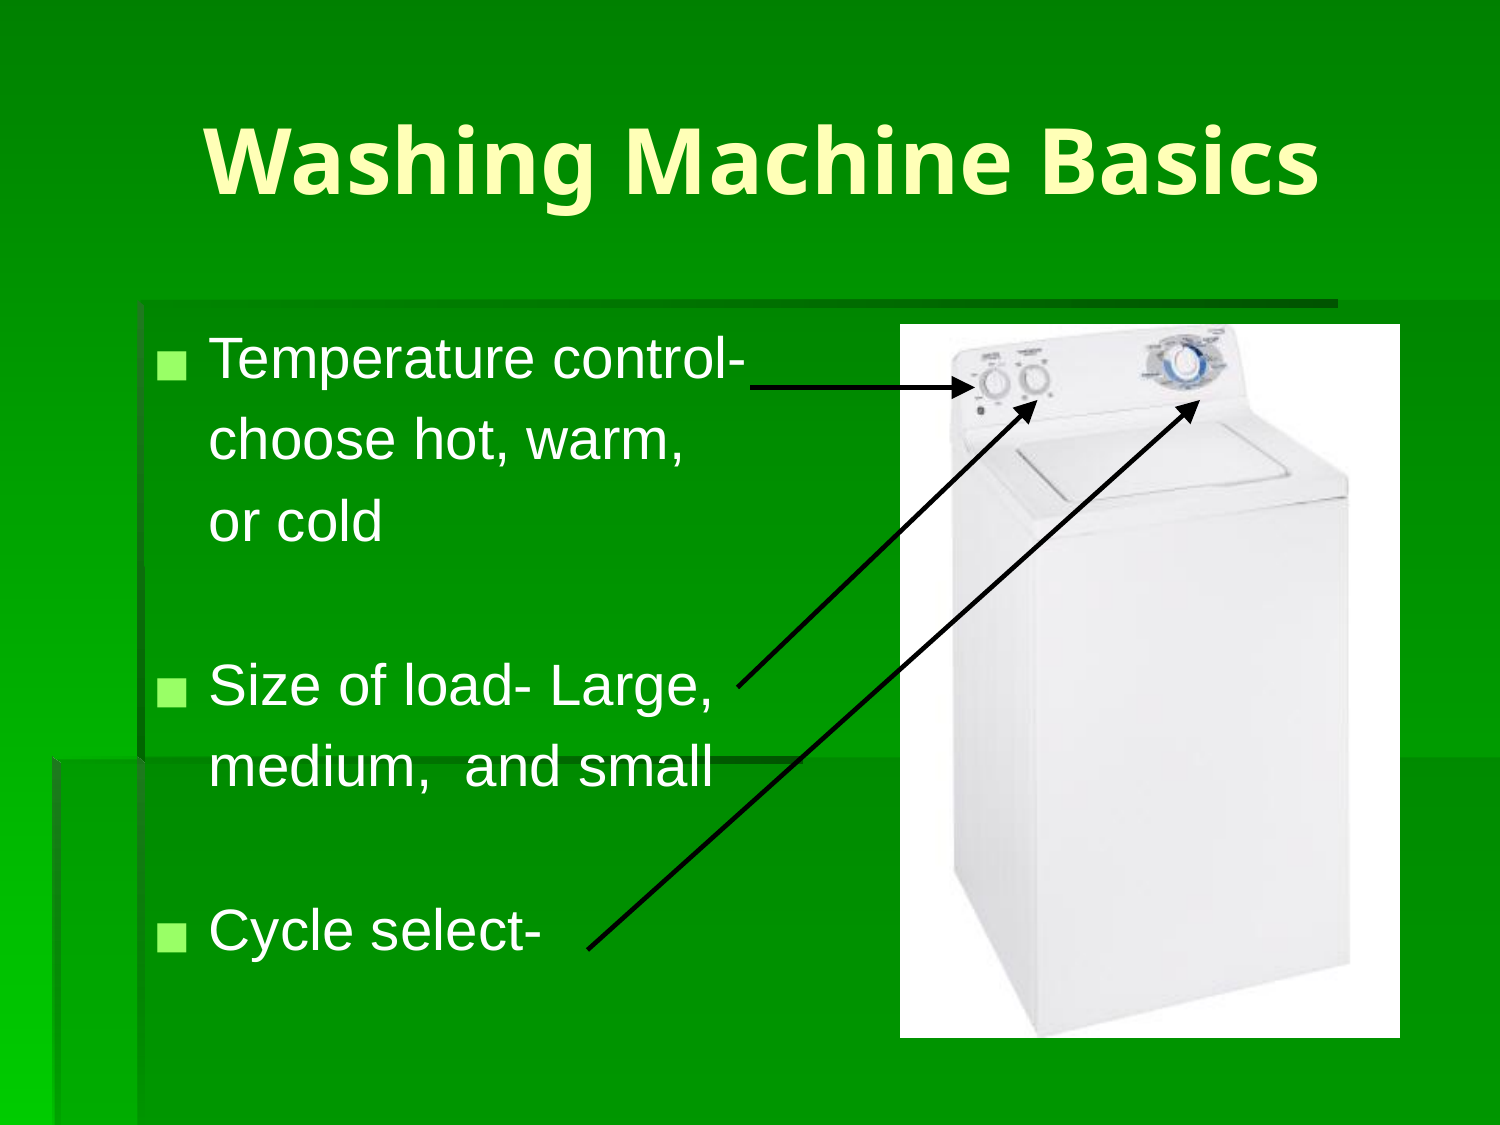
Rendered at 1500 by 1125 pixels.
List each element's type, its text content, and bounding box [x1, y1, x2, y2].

picture [899, 324, 1401, 1038]
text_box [737, 399, 1038, 688]
title Washing Machine Basics [75, 40, 1451, 275]
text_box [587, 399, 1201, 951]
list Temperature control- choose hot, warm, or cold Size of load- Large, medium, and small Cycle select- [137, 312, 1451, 1000]
